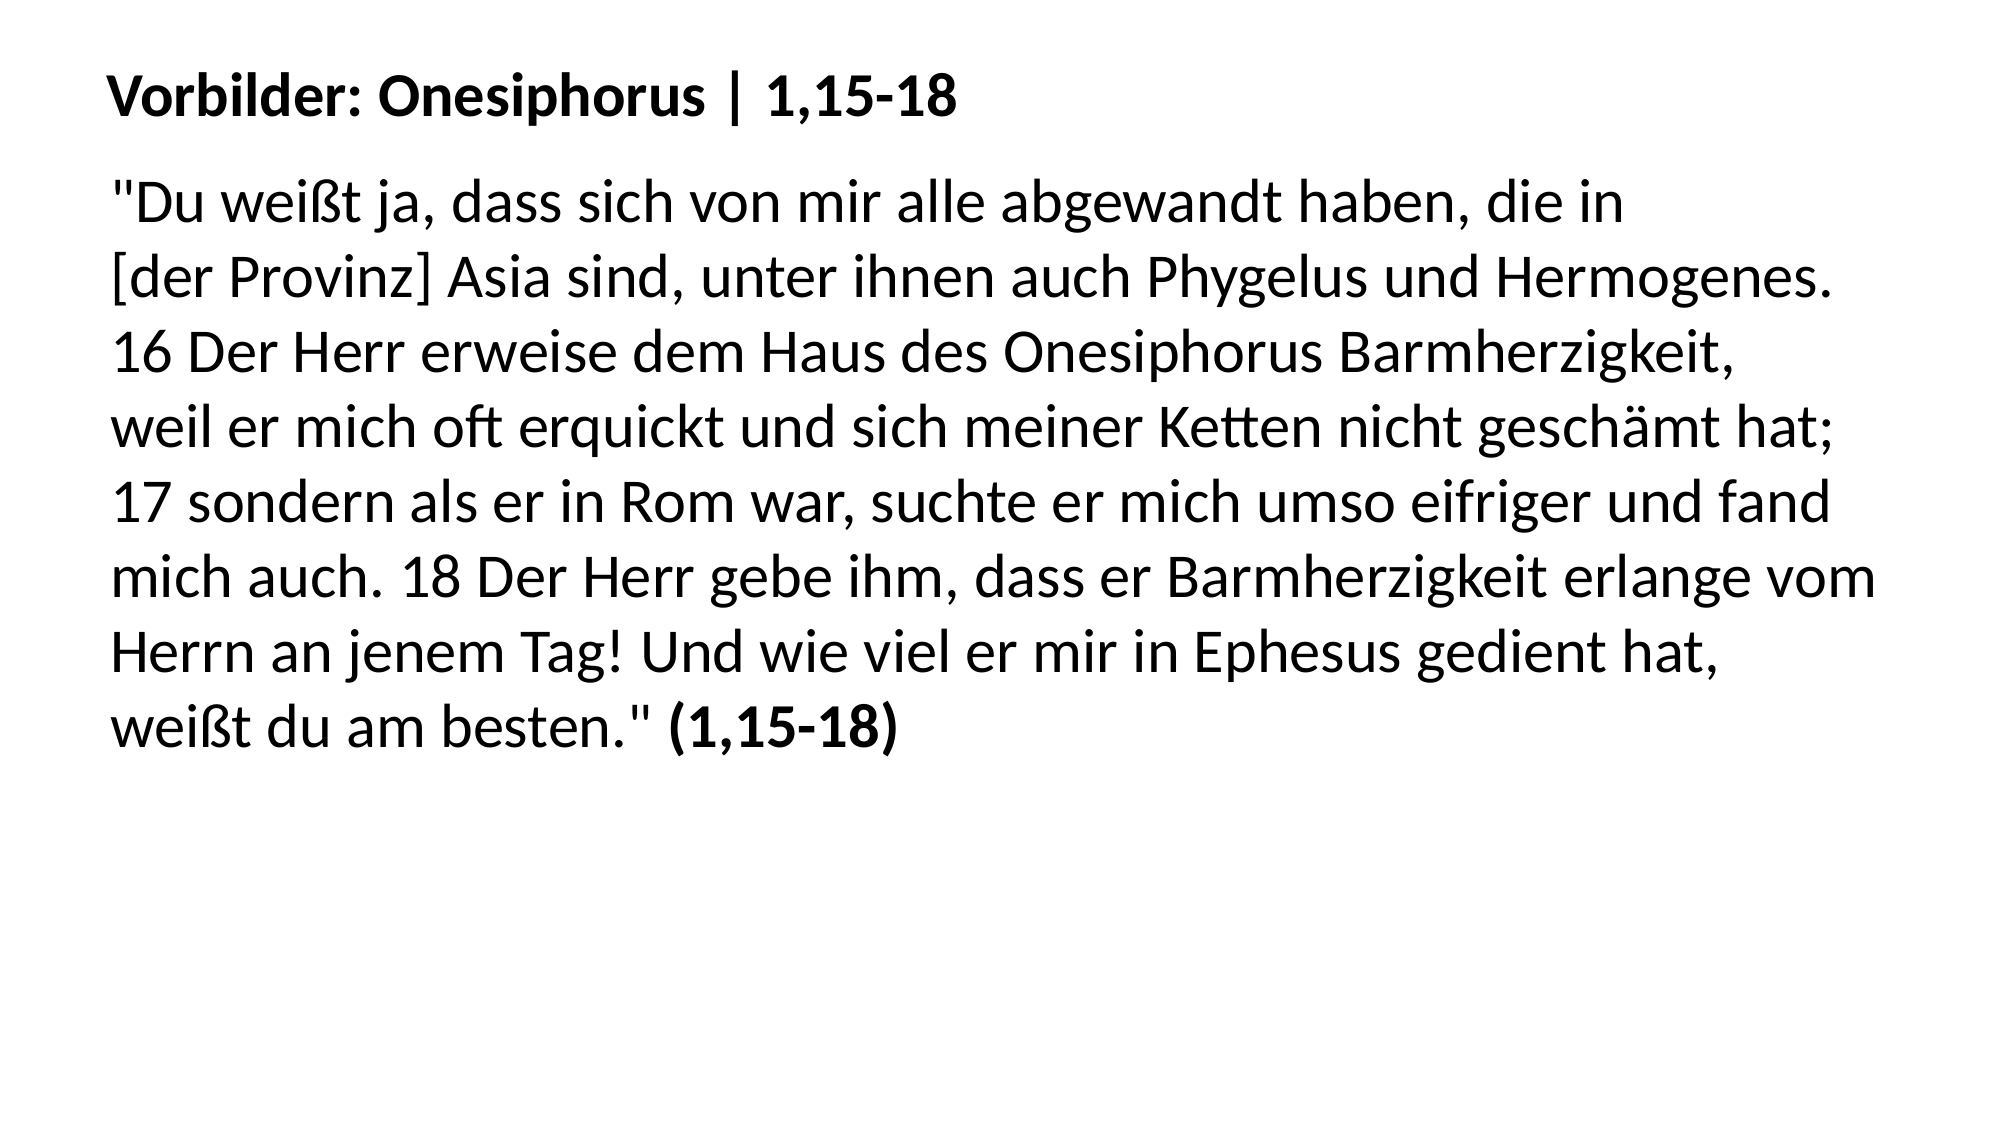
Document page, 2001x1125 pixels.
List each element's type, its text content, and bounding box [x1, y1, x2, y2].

text_box Vorbilder: Onesiphorus | 1,15-18 [91, 46, 975, 136]
text_box "Du weißt ja, dass sich von mir alle abgewandt haben, die in [der Provinz] Asia sind, unter ihnen auch Phygelus und Hermogenes. 16 Der Herr erweise dem Haus des Onesiphorus Barmherzigkeit, weil er mich oft erquickt und sich meiner Ketten nicht geschämt hat; 17 sondern als er in Rom war, suchte er mich umso eifriger und fand mich auch. 18 Der Herr gebe ihm, dass er Barmherzigkeit erlange vom Herrn an jenem Tag! Und wie viel er mir in Ephesus gedient hat, weißt du am besten." (1,15-18) [95, 152, 1910, 768]
